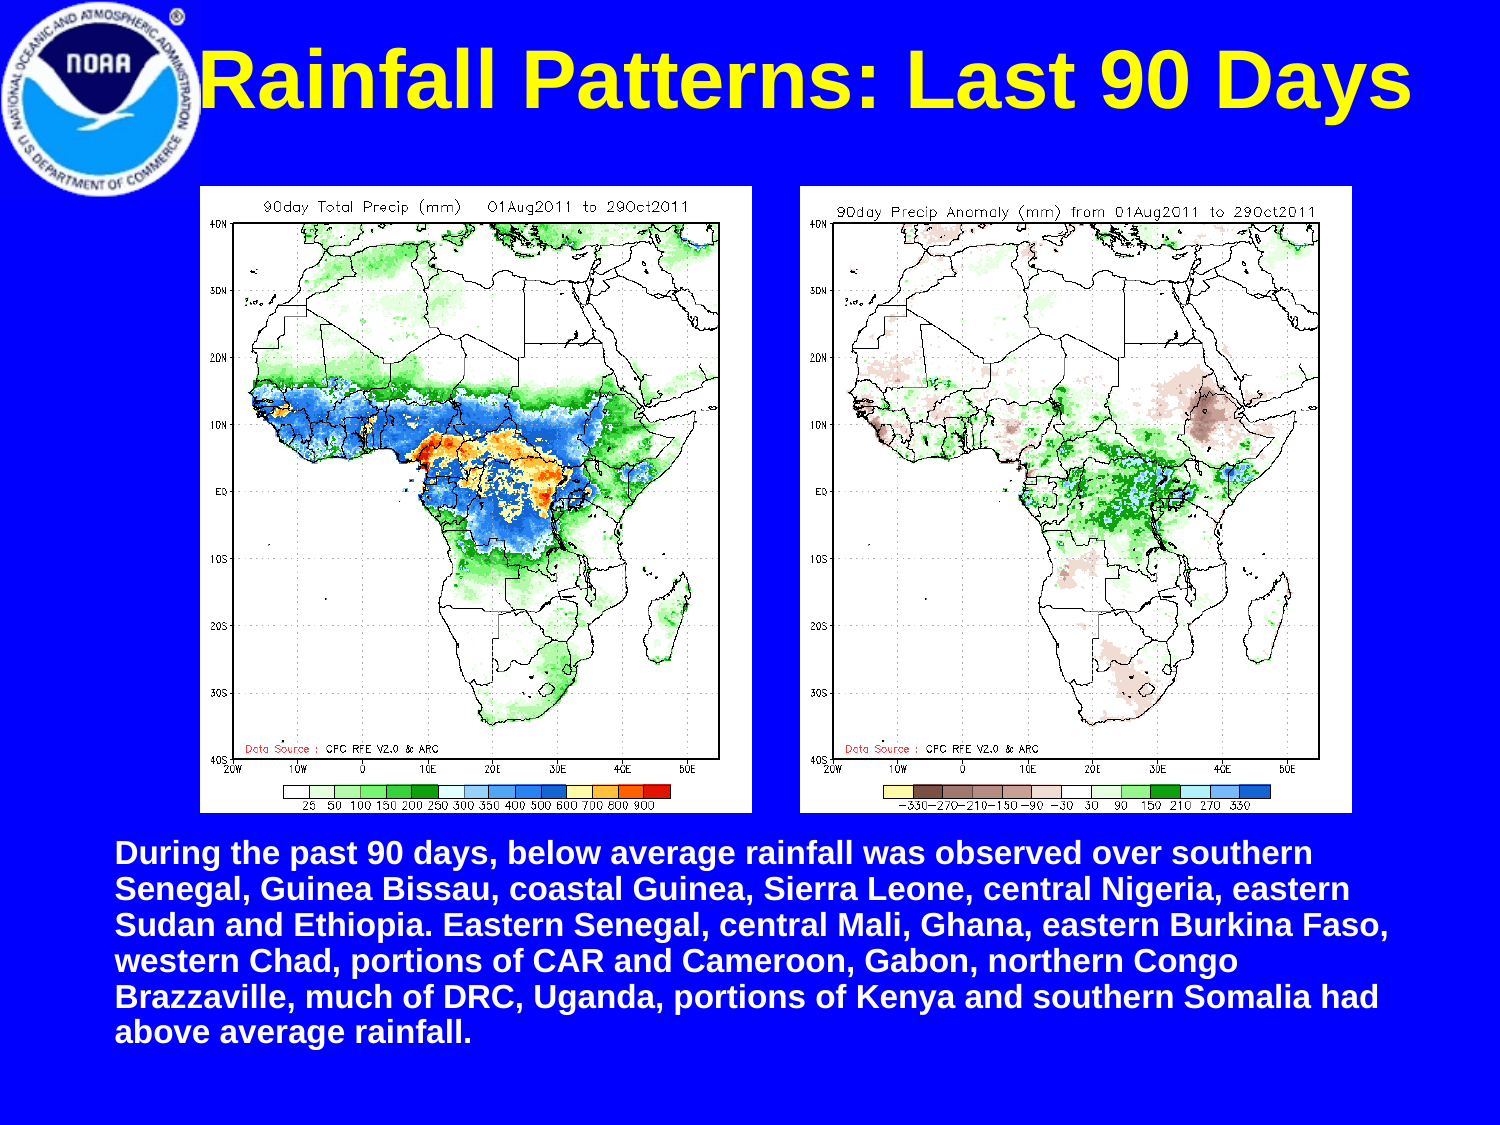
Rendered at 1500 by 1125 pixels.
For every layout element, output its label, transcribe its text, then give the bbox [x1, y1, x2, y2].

picture [0, 0, 752, 813]
picture [799, 186, 1352, 813]
text_box During the past 90 days, below average rainfall was observed over southern Senegal, Guinea Bissau, coastal Guinea, Sierra Leone, central Nigeria, eastern Sudan and Ethiopia. Eastern Senegal, central Mali, Ghana, eastern Burkina Faso, western Chad, portions of CAR and Cameroon, Gabon, northern Congo Brazzaville, much of DRC, Uganda, portions of Kenya and southern Somalia had above average rainfall. [99, 828, 1438, 1059]
title Rainfall Patterns: Last 90 Days [174, 0, 1438, 150]
